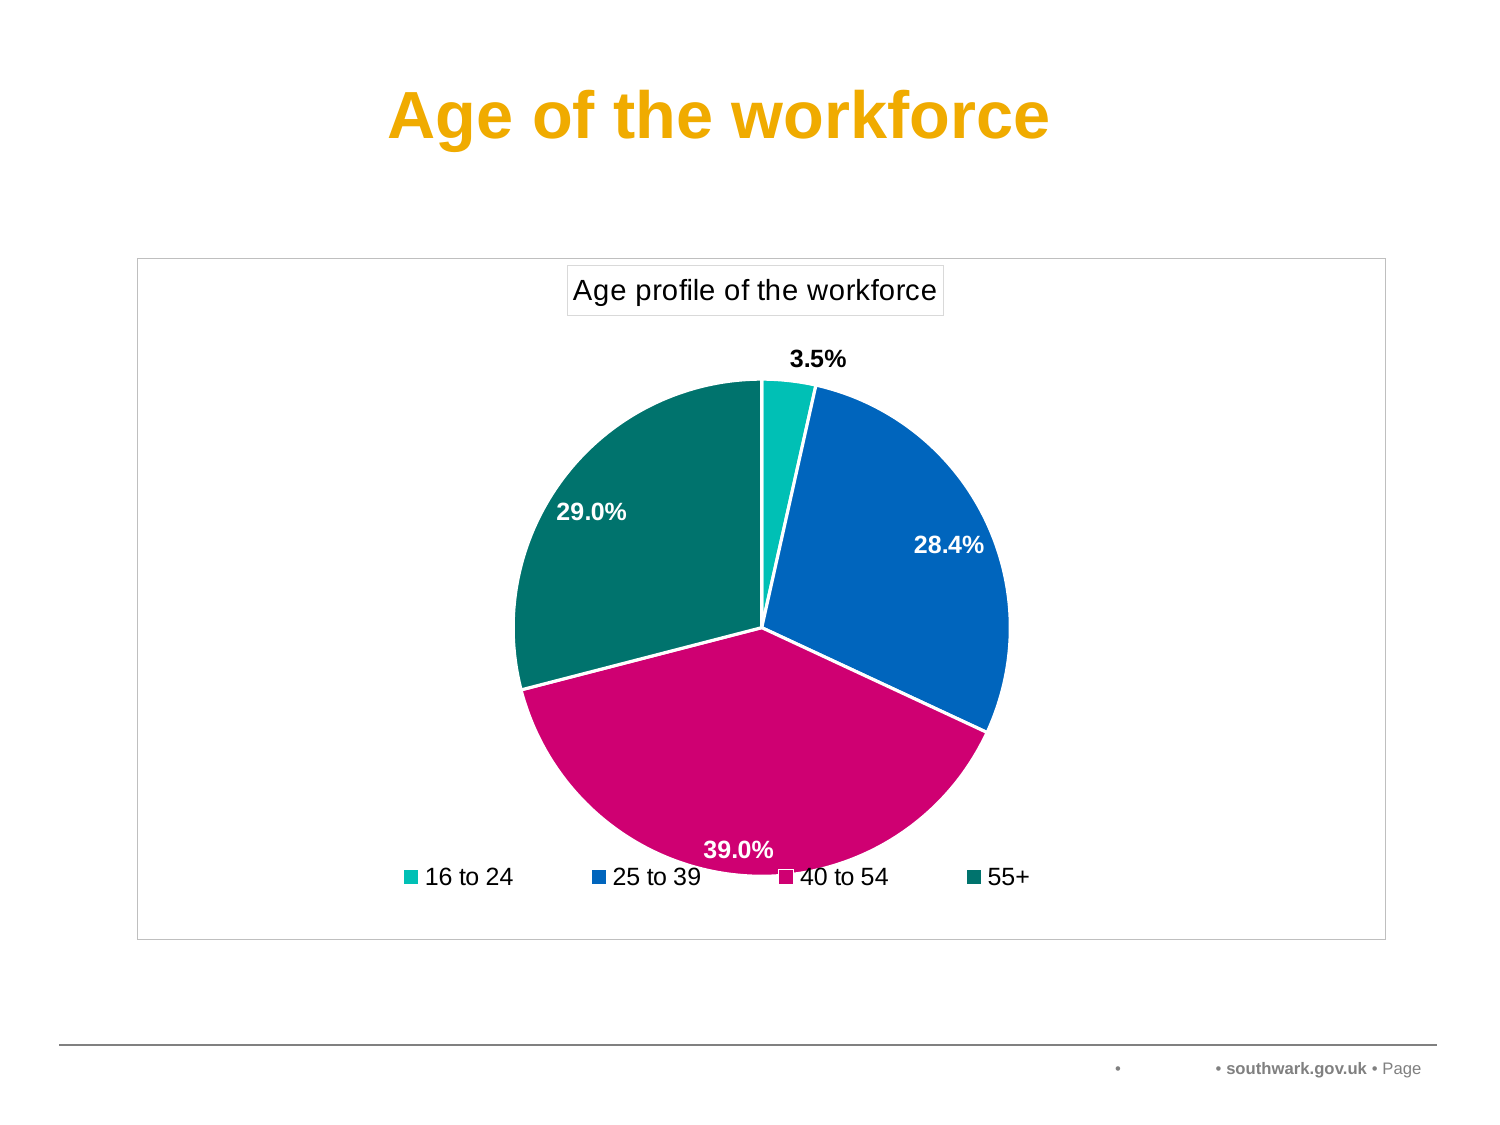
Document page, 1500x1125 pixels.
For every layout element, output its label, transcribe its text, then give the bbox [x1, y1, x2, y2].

title Age of the workforce [240, 9, 1198, 152]
list [193, 948, 1348, 1125]
chart [137, 258, 1386, 940]
